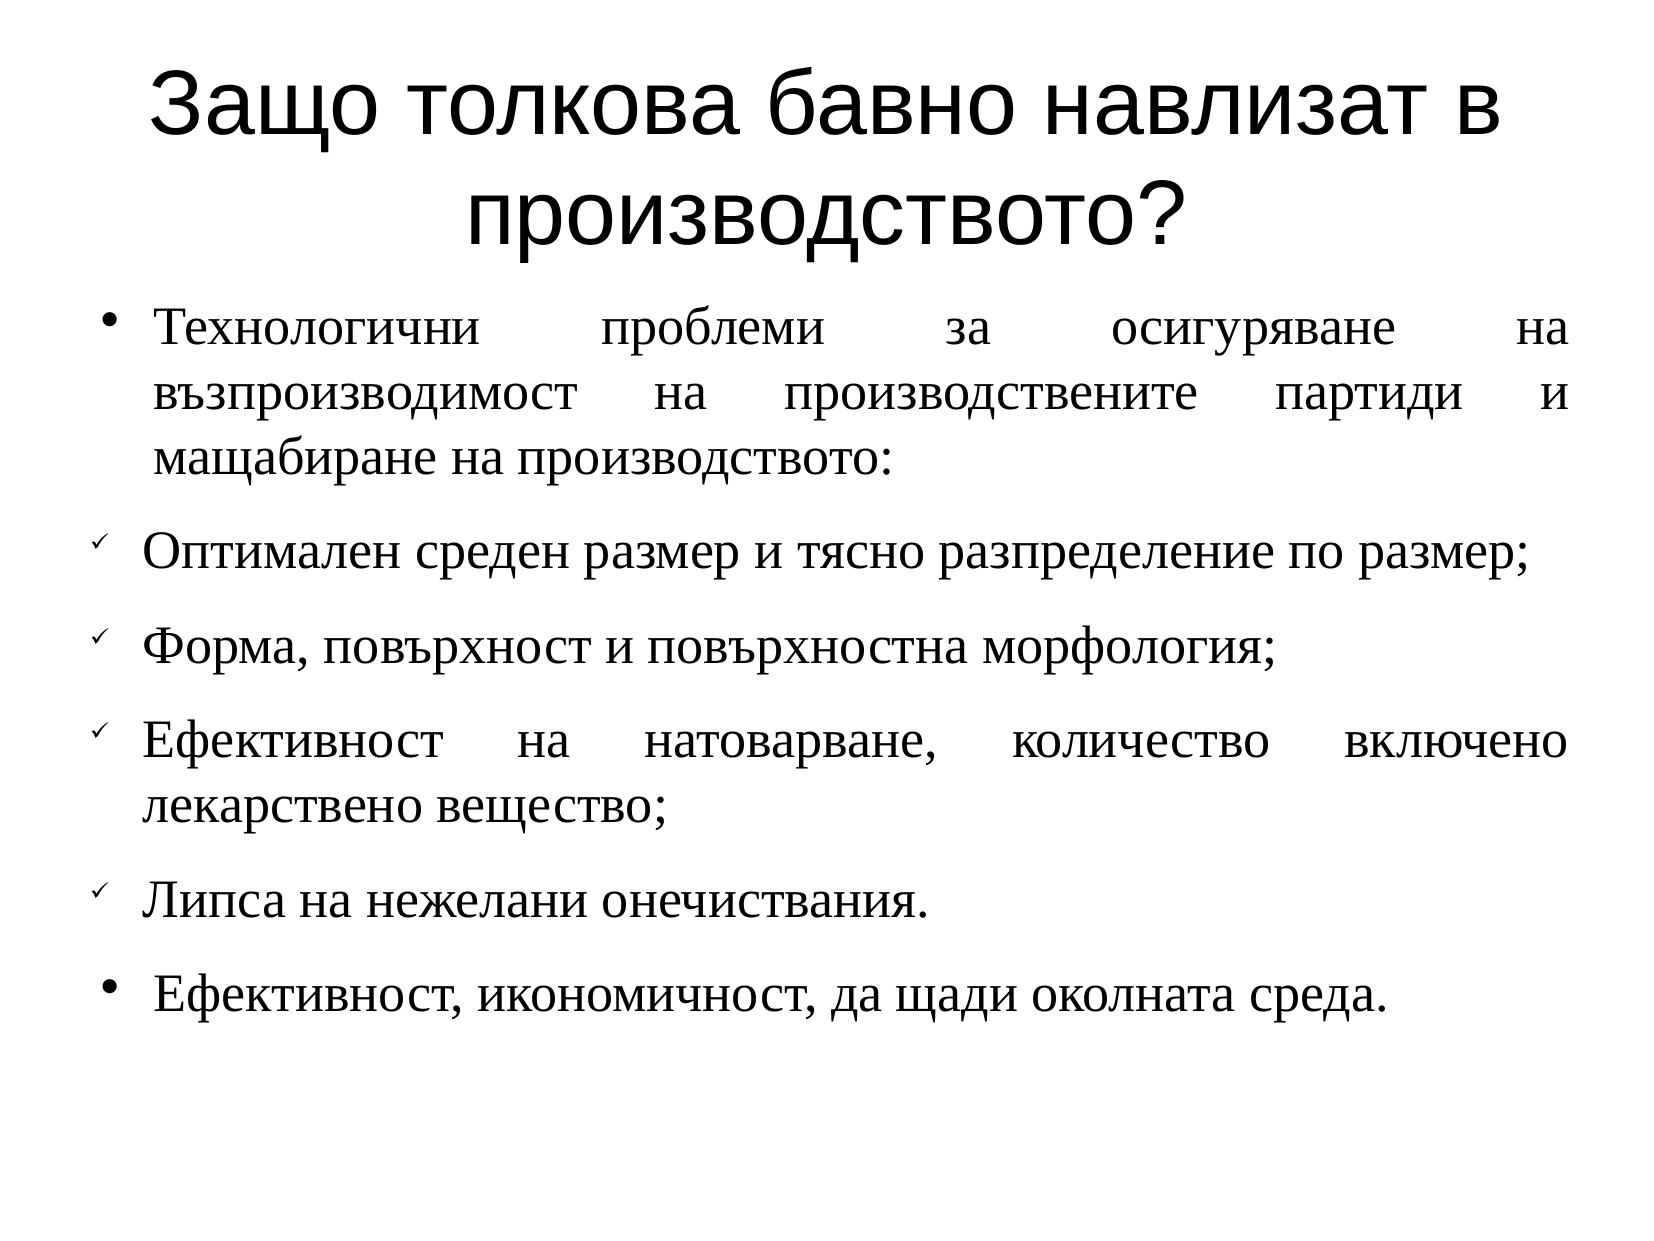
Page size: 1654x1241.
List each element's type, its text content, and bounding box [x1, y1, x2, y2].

text_box Технологични проблеми за осигуряване на възпроизводимост на производствените партиди и мащабиране на производството: Оптимален среден размер и тясно разпределение по размер; Форма, повърхност и повърхностна морфология; Ефективност на натоварване, количество включено лекарствено вещество; Липса на нежелани онечиствания. Ефективност, икономичност, да щади околната среда. [82, 290, 1571, 1010]
text_box Защо толкова бавно навлизат в производството? [82, 49, 1571, 257]
